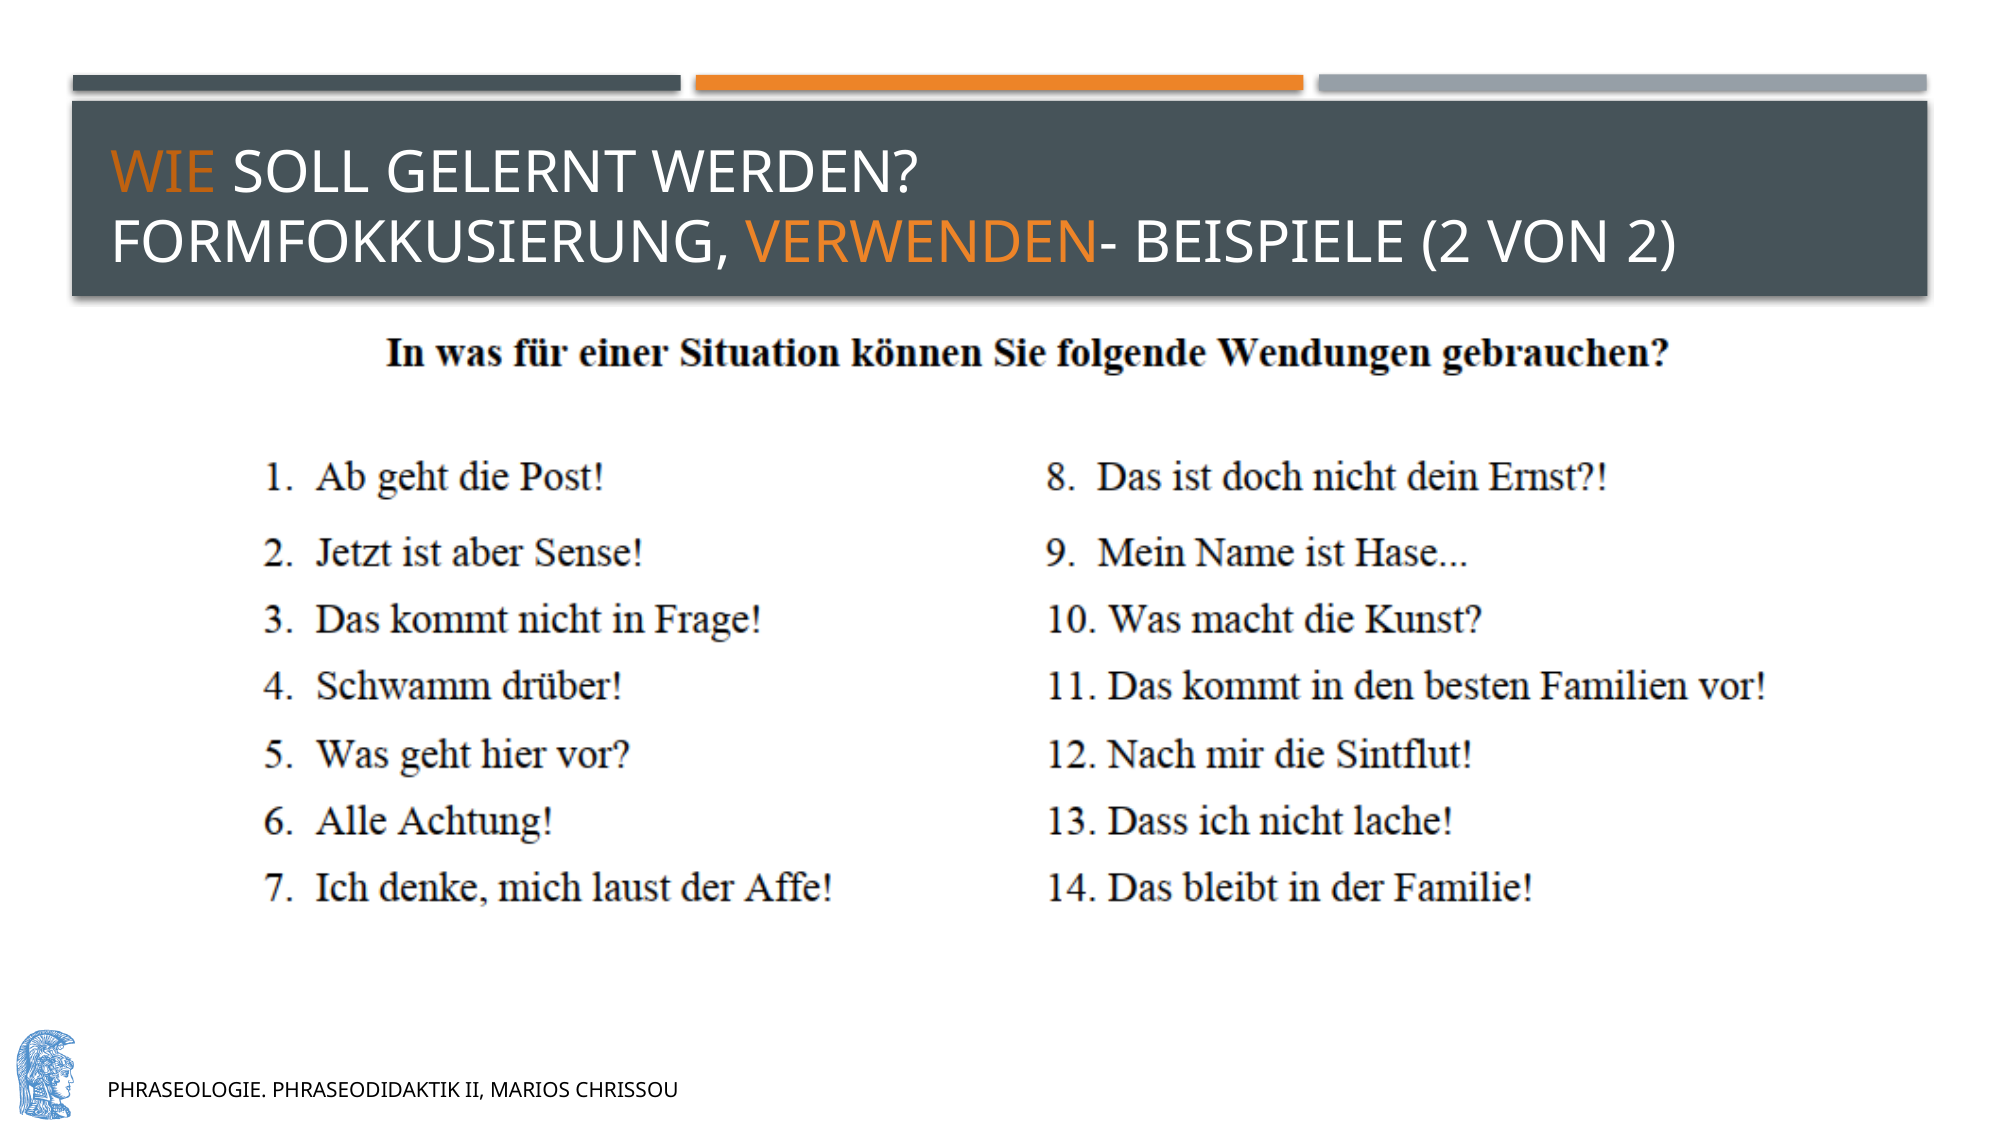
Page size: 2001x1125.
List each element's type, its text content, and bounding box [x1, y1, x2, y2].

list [242, 323, 1785, 934]
title Wie soll gelernt werden? Formfokkusierung, verwenden- beispiele (2 von 2) [95, 115, 1905, 282]
picture [9, 1026, 81, 1120]
